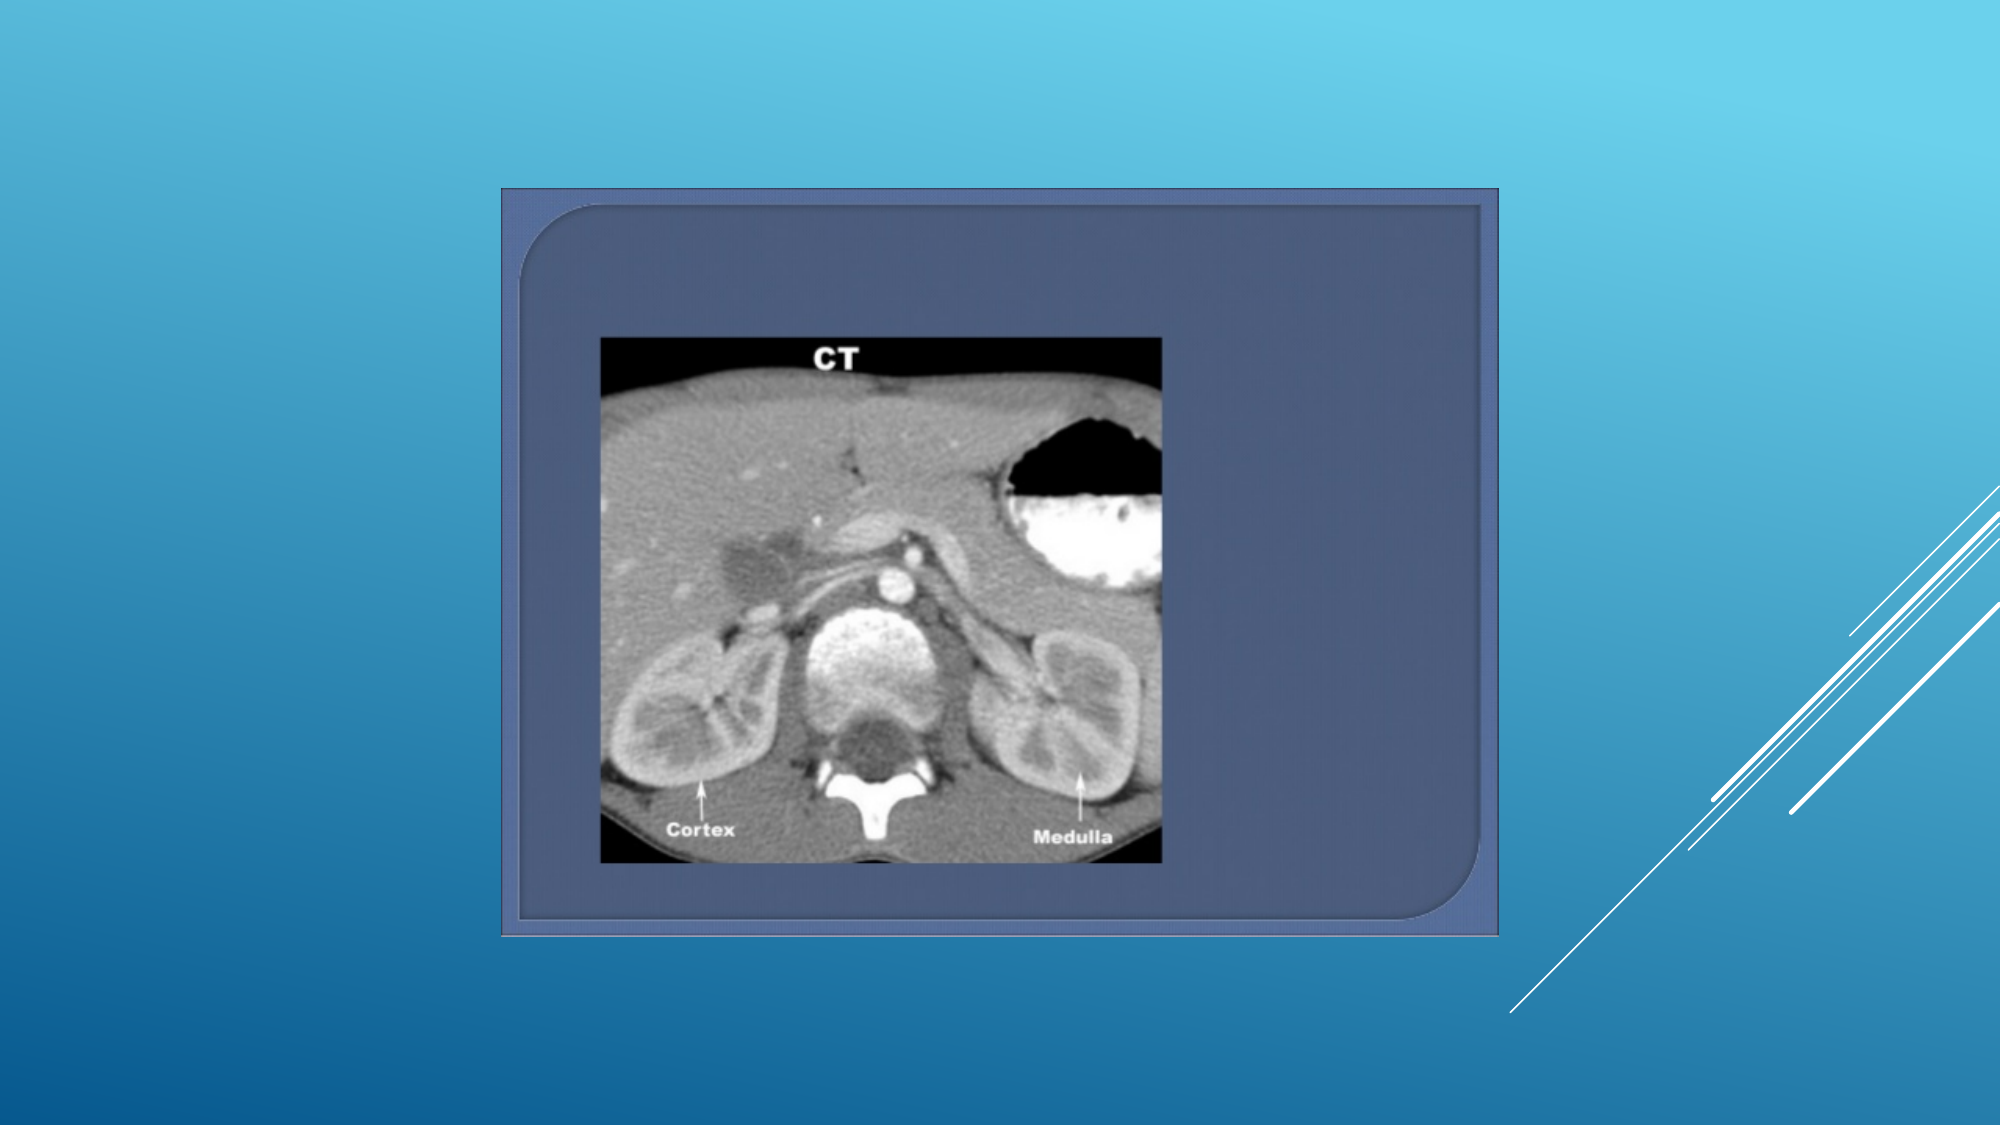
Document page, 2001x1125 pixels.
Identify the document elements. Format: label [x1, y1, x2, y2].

picture [501, 187, 1499, 937]
